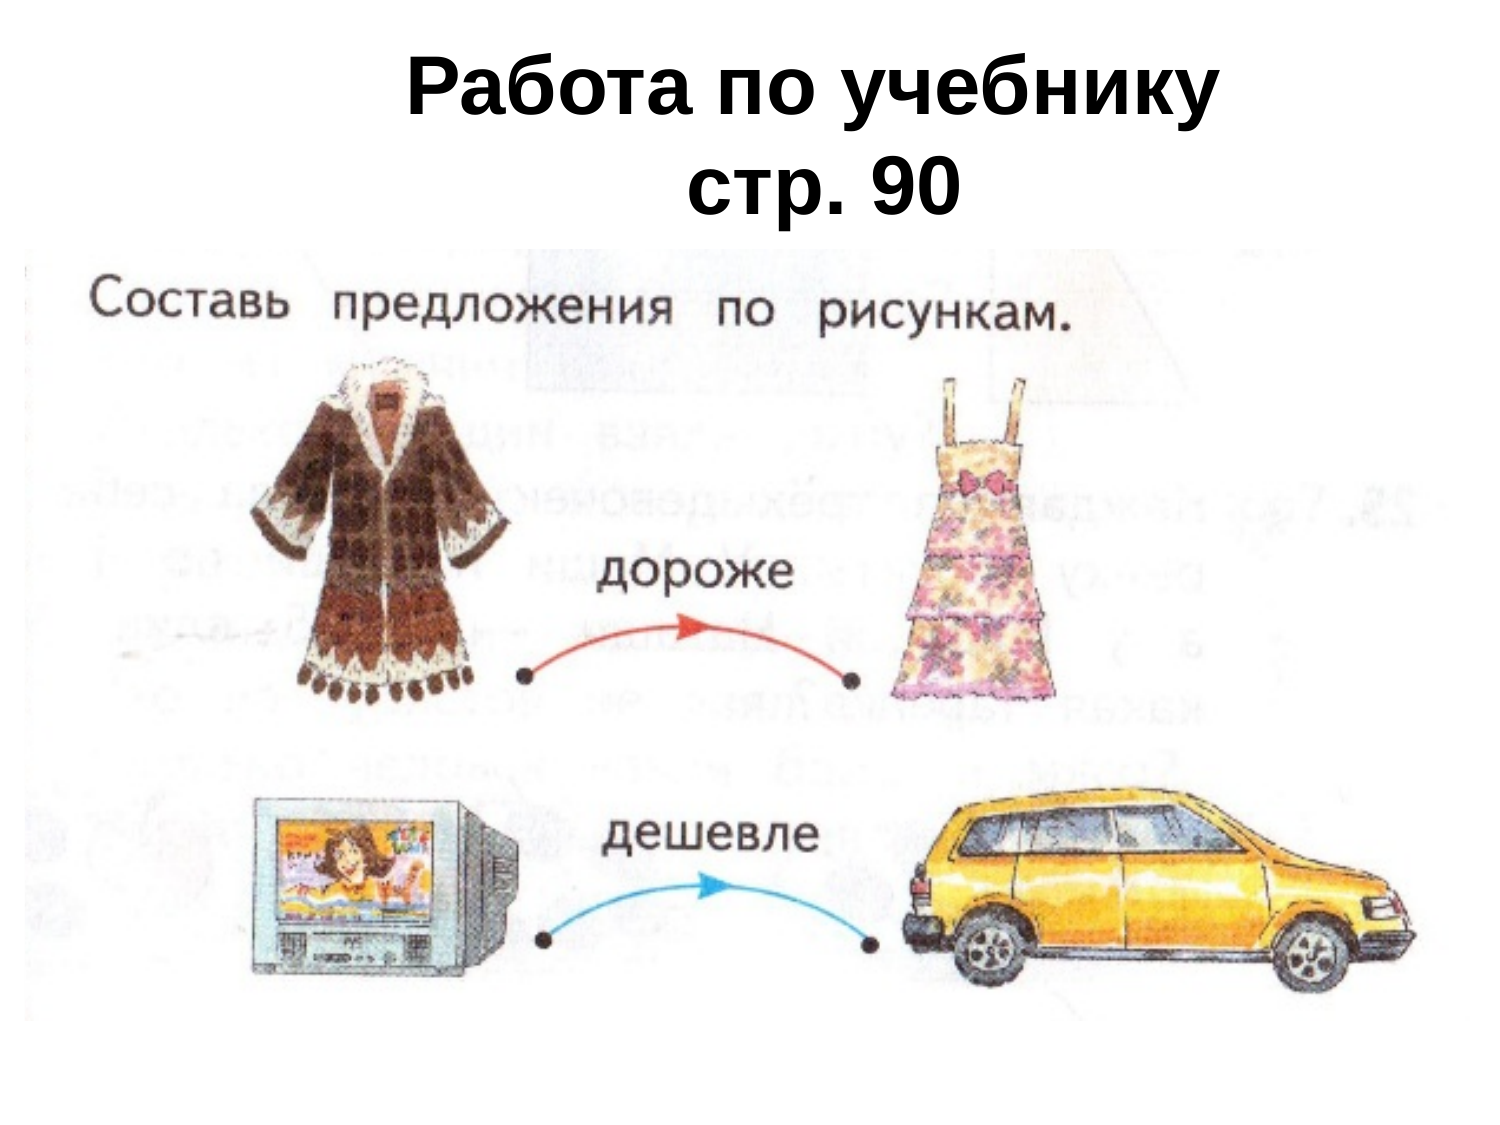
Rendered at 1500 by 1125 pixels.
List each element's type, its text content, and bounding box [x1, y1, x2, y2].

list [24, 249, 1470, 1022]
title Работа по учебнику стр. 90 [149, 37, 1500, 225]
